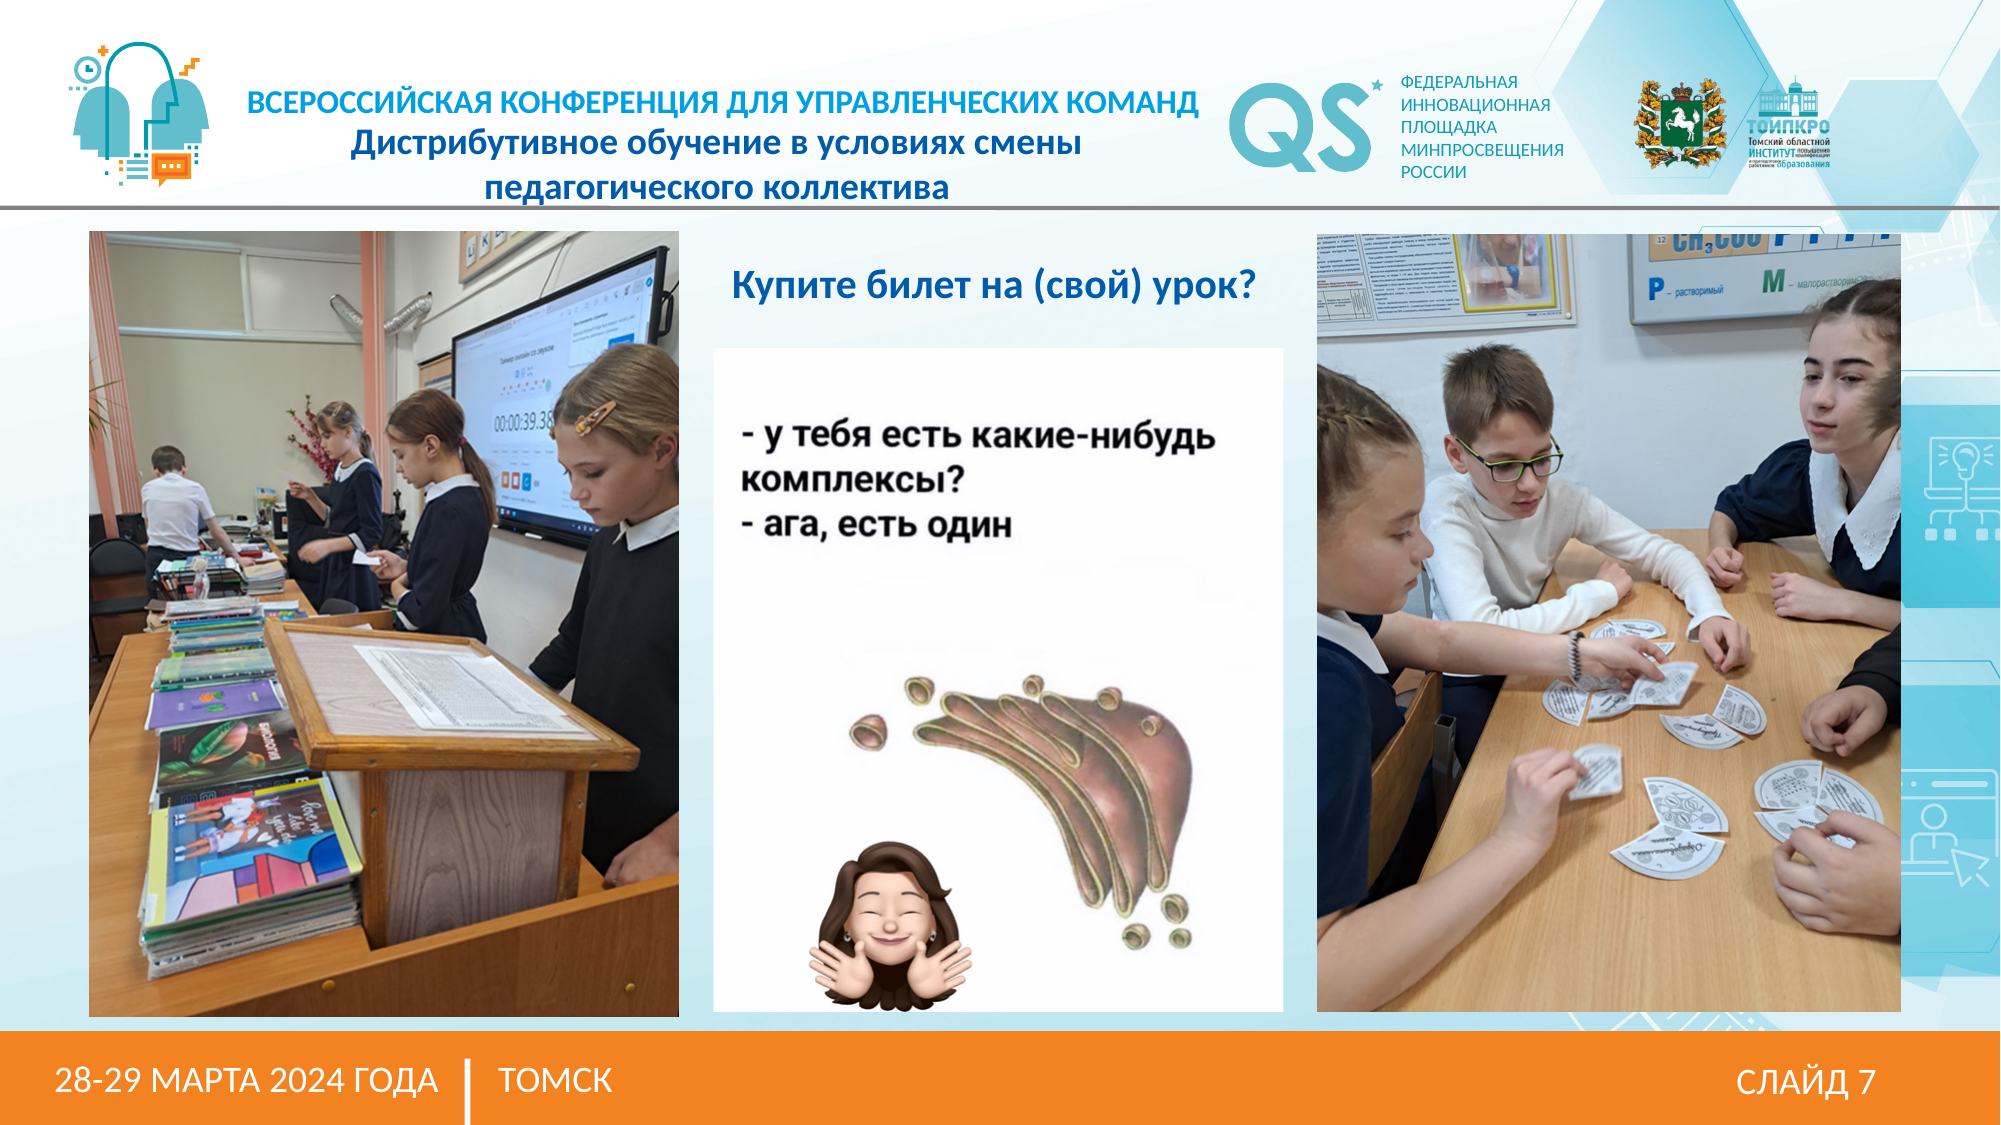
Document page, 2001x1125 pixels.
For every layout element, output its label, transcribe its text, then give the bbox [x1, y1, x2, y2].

text_box Дистрибутивное обучение в условиях смены педагогического коллектива [231, 116, 1203, 205]
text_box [1229, 79, 1384, 172]
text_box [0, 1030, 2000, 1125]
text_box СЛАЙД 7 [1607, 1056, 1877, 1125]
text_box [69, 41, 210, 188]
text_box Купите билет на (свой) урок? [717, 249, 1309, 315]
text_box ВСЕРОССИЙСКАЯ КОНФЕРЕНЦИЯ ДЛЯ УПРАВЛЕНЧЕСКИХ КОМАНД [246, 67, 1216, 121]
text_box ФЕДЕРАЛЬНАЯ ИННОВАЦИОННАЯ ПЛОЩАДКА МИНПРОСВЕЩЕНИЯ РОССИИ [1400, 70, 1639, 183]
text_box 28-29 МАРТА 2024 ГОДА ТОМСК [54, 1055, 836, 1101]
text_box [464, 1058, 471, 1125]
picture [0, 0, 2001, 1125]
